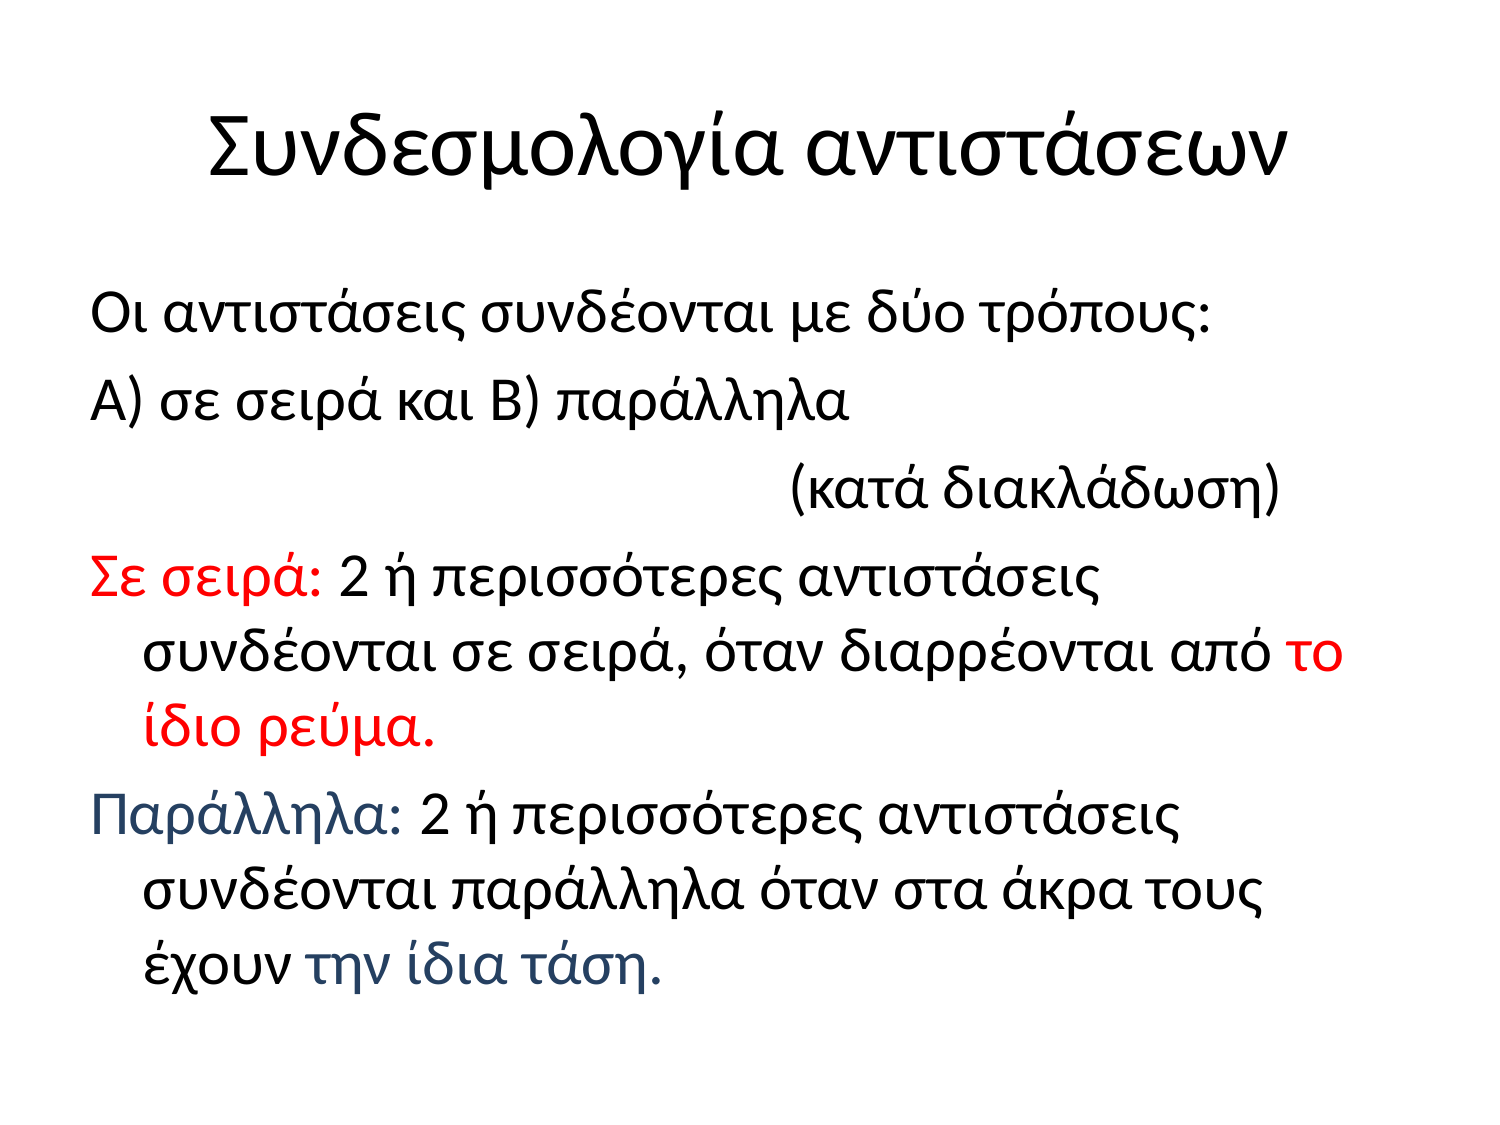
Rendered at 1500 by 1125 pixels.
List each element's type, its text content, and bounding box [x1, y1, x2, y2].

list Οι αντιστάσεις συνδέονται με δύο τρόπους: Α) σε σειρά και Β) παράλληλα (κατά διακλάδωση) Σε σειρά: 2 ή περισσότερες αντιστάσεις συνδέονται σε σειρά, όταν διαρρέονται από το ίδιο ρεύμα. Παράλληλα: 2 ή περισσότερες αντιστάσεις συνδέονται παράλληλα όταν στα άκρα τους έχουν την ίδια τάση. [75, 262, 1425, 1005]
title Συνδεσμολογία αντιστάσεων [75, 45, 1425, 233]
